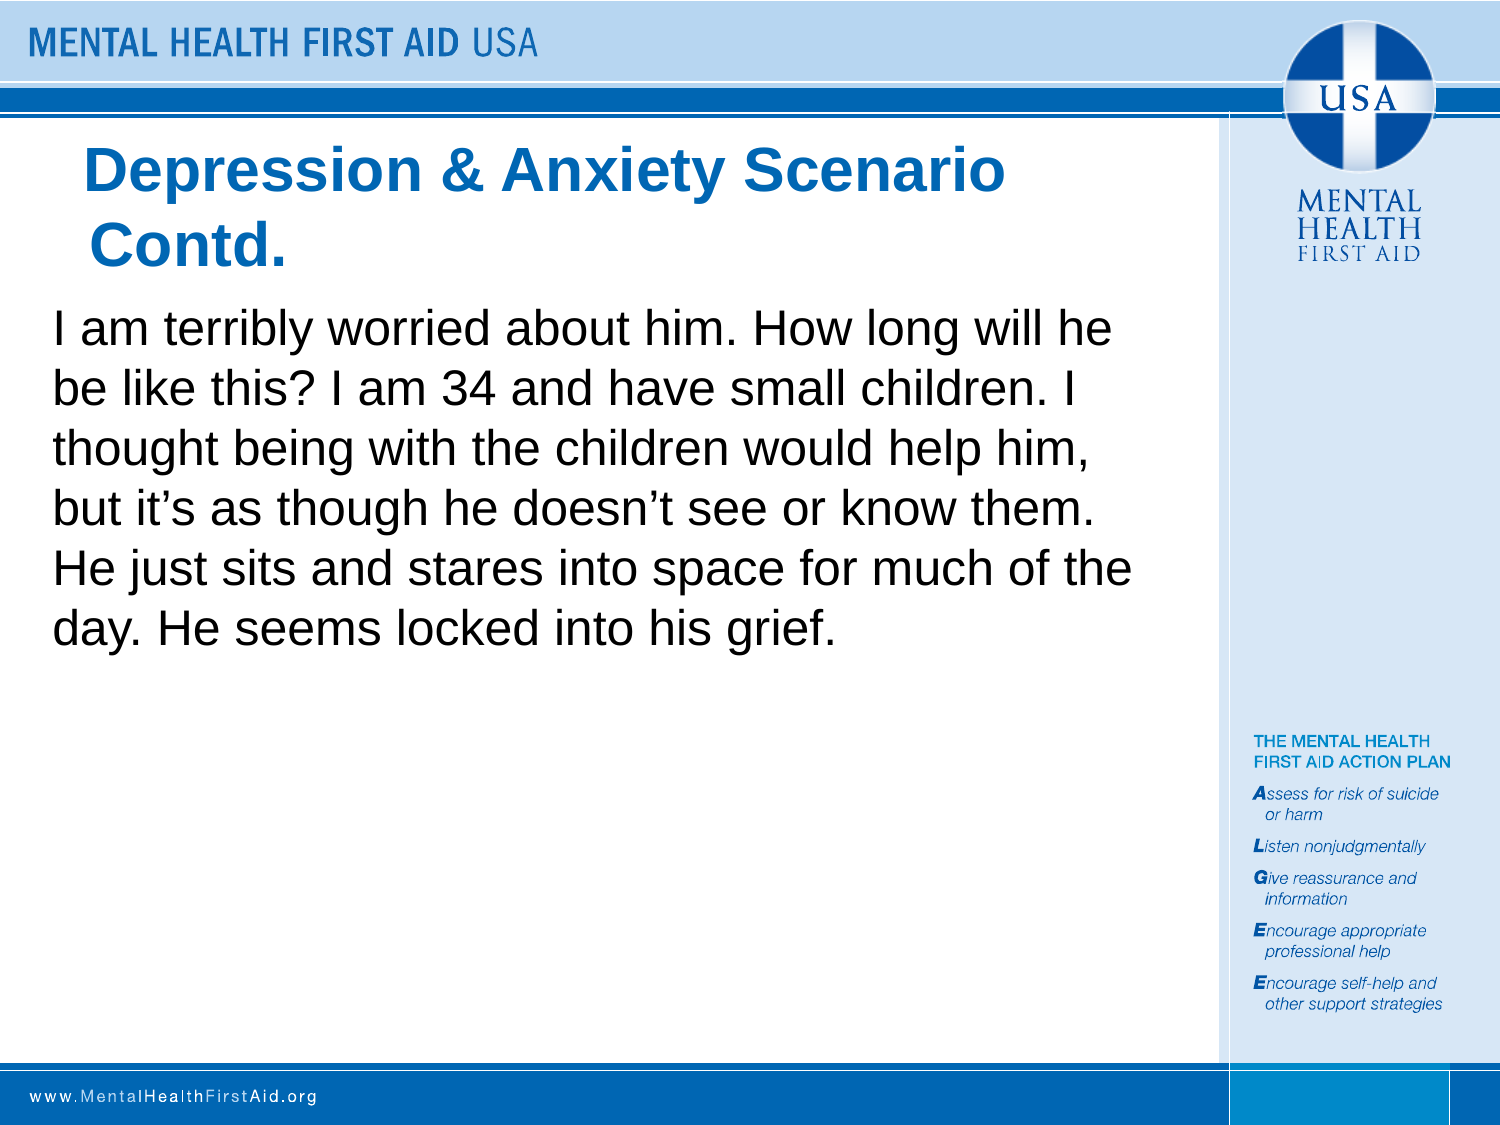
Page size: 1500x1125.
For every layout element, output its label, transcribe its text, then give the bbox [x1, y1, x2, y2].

list I am terribly worried about him. How long will he be like this? I am 34 and have small children. I thought being with the children would help him, but it’s as though he doesn’t see or know them. He just sits and stares into space for much of the day. He seems locked into his grief. [37, 287, 1163, 1063]
title Depression & Anxiety Scenario Contd. [75, 204, 1225, 288]
